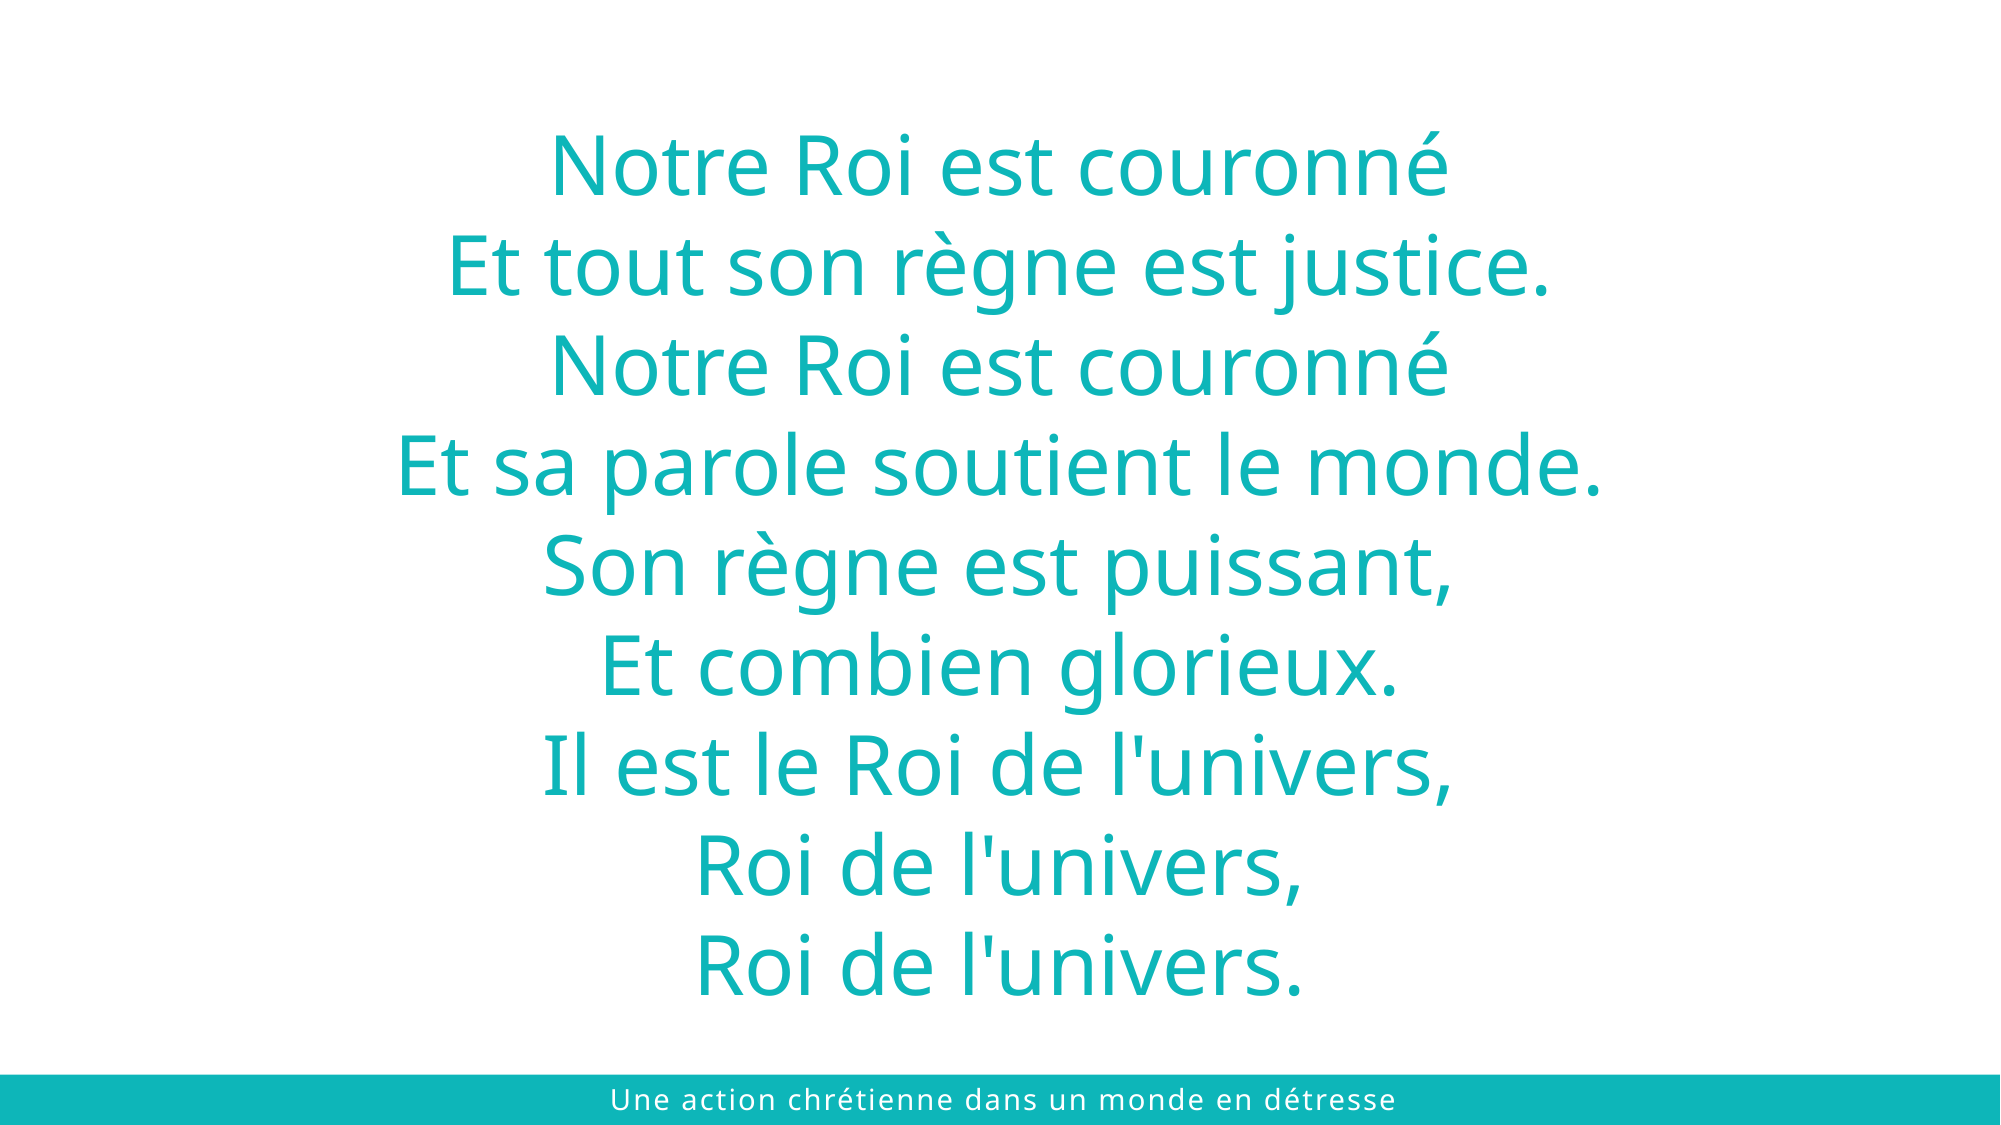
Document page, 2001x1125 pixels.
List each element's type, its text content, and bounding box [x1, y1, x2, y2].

text_box Une action chrétienne dans un monde en détresse [49, 1073, 1958, 1124]
text_box Notre Roi est couronné Et tout son règne est justice. Notre Roi est couronné Et sa parole soutient le monde. Son règne est puissant, Et combien glorieux. Il est le Roi de l'univers, Roi de l'univers, Roi de l'univers. [117, 106, 1882, 1019]
text_box [0, 1072, 2000, 1125]
